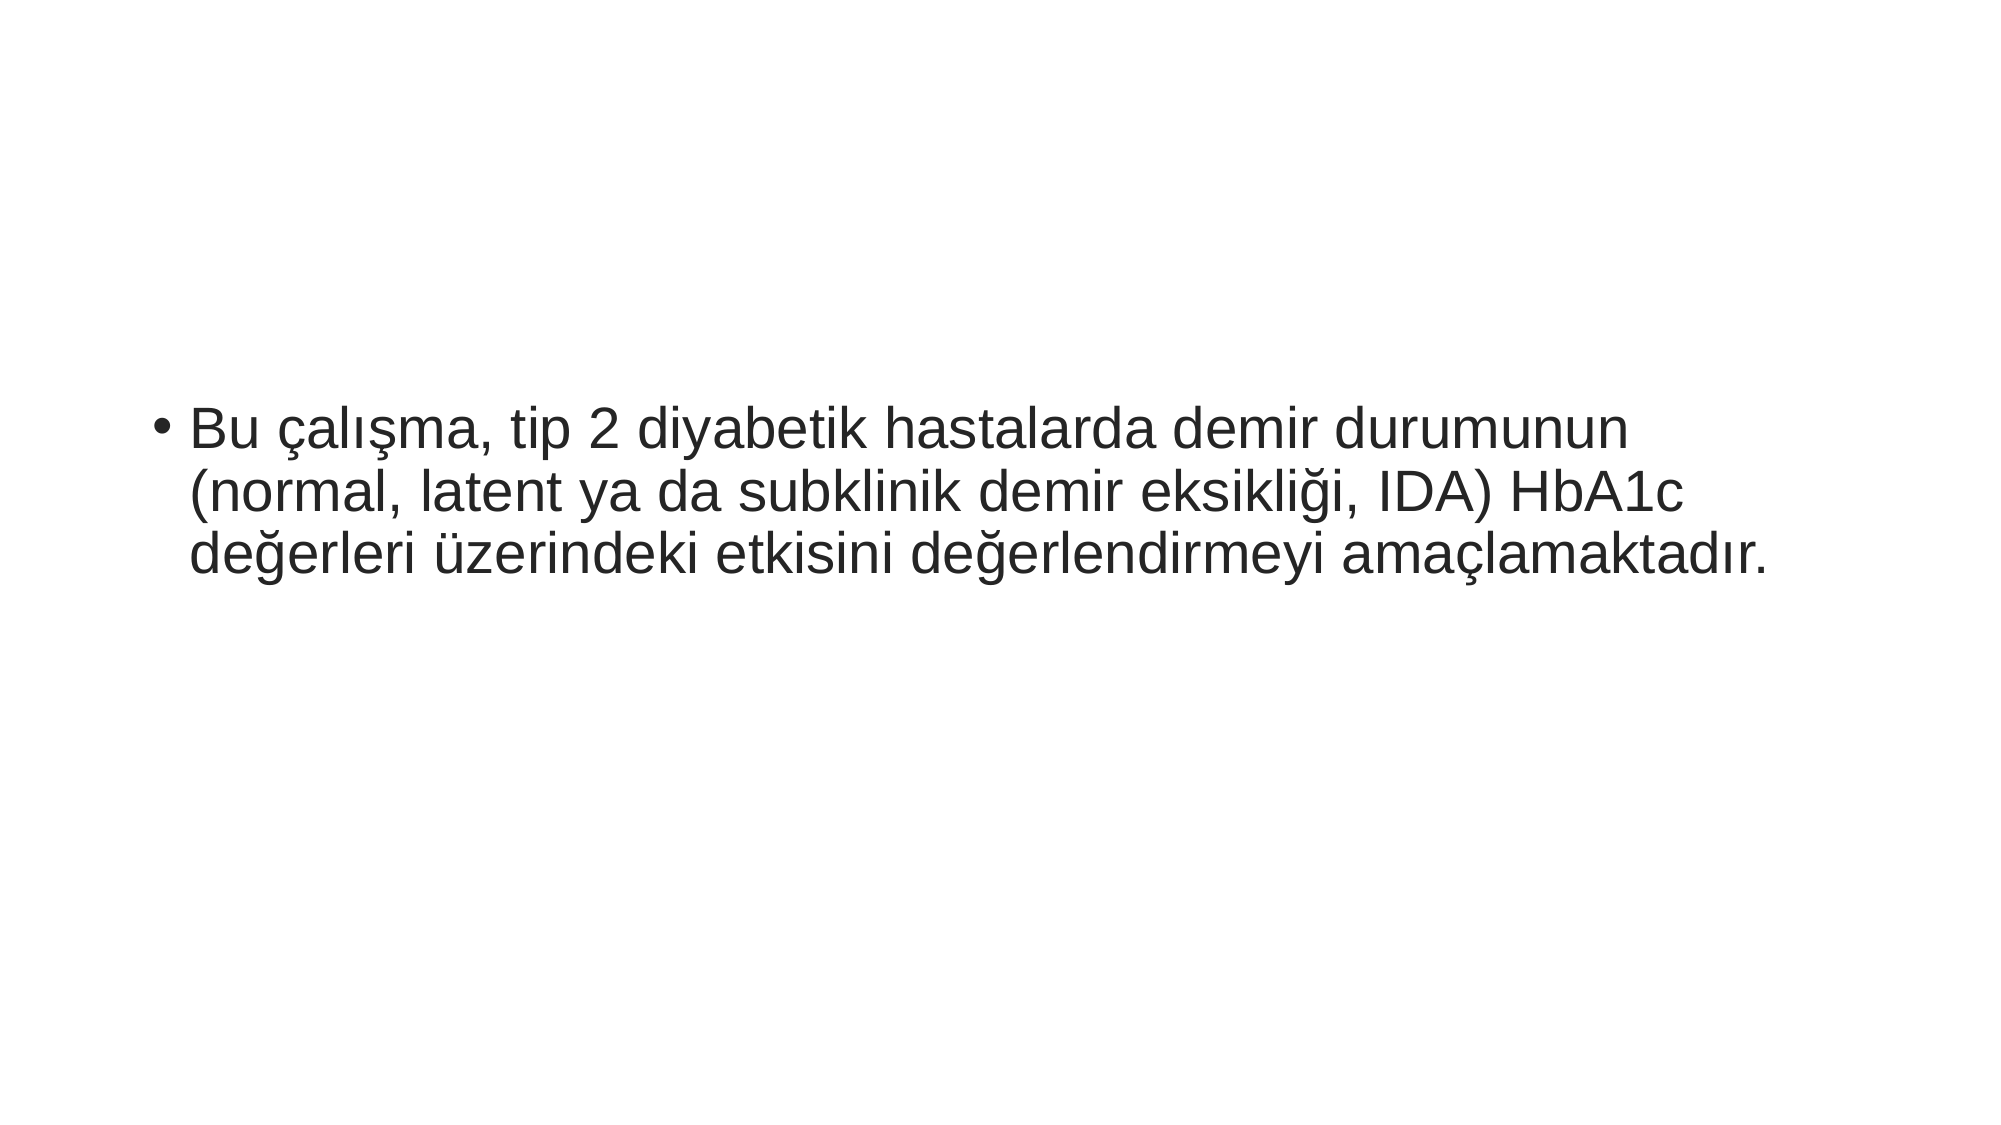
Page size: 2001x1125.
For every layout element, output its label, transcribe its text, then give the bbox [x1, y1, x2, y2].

list Bu çalışma, tip 2 diyabetik hastalarda demir durumunun (normal, latent ya da subklinik demir eksikliği, IDA) HbA1c değerleri üzerindeki etkisini değerlendirmeyi amaçlamaktadır. [137, 299, 1863, 1014]
